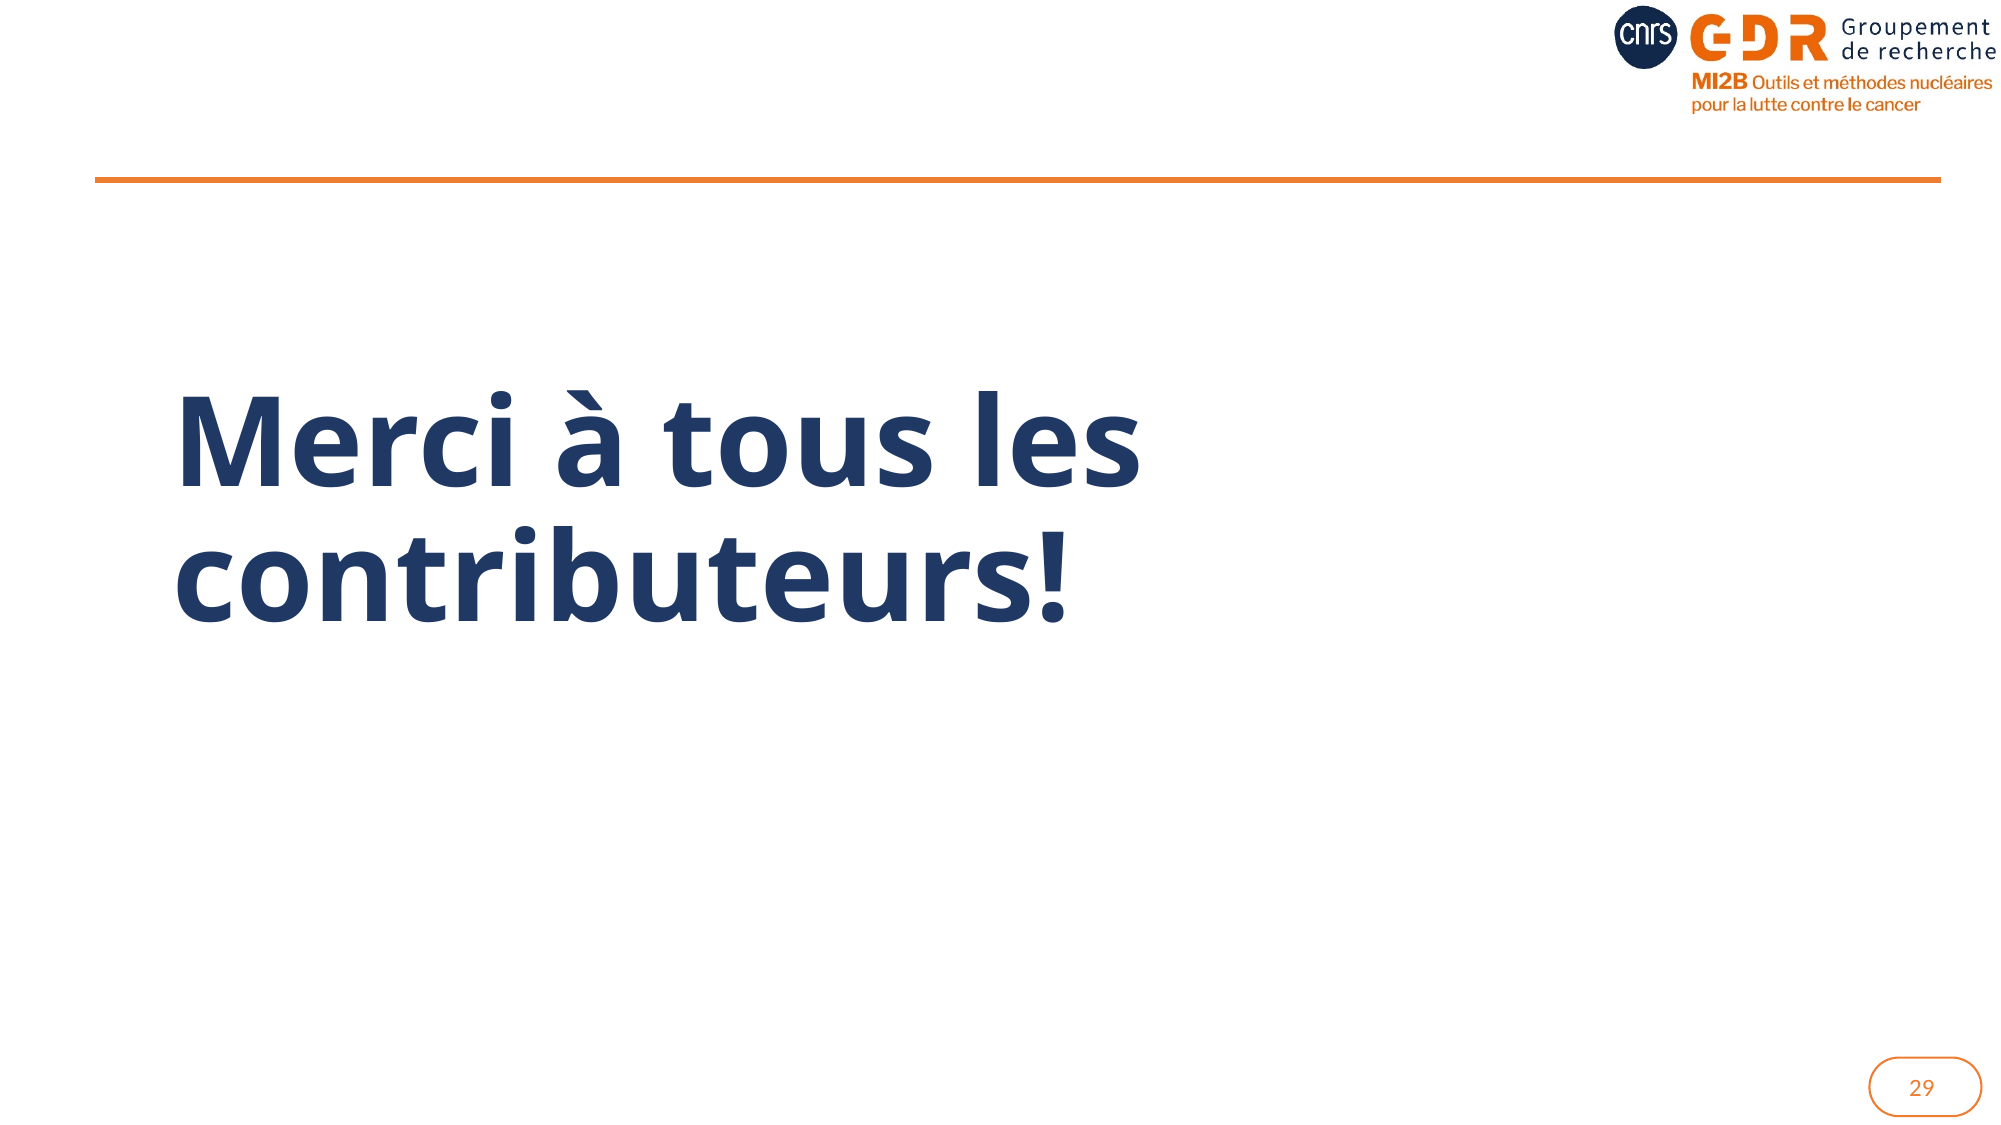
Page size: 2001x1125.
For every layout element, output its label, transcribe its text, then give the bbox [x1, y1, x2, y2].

title Merci à tous les contributeurs! [157, 468, 1883, 657]
picture [1607, 1, 2000, 115]
slide_number 29 [1882, 1056, 1962, 1117]
